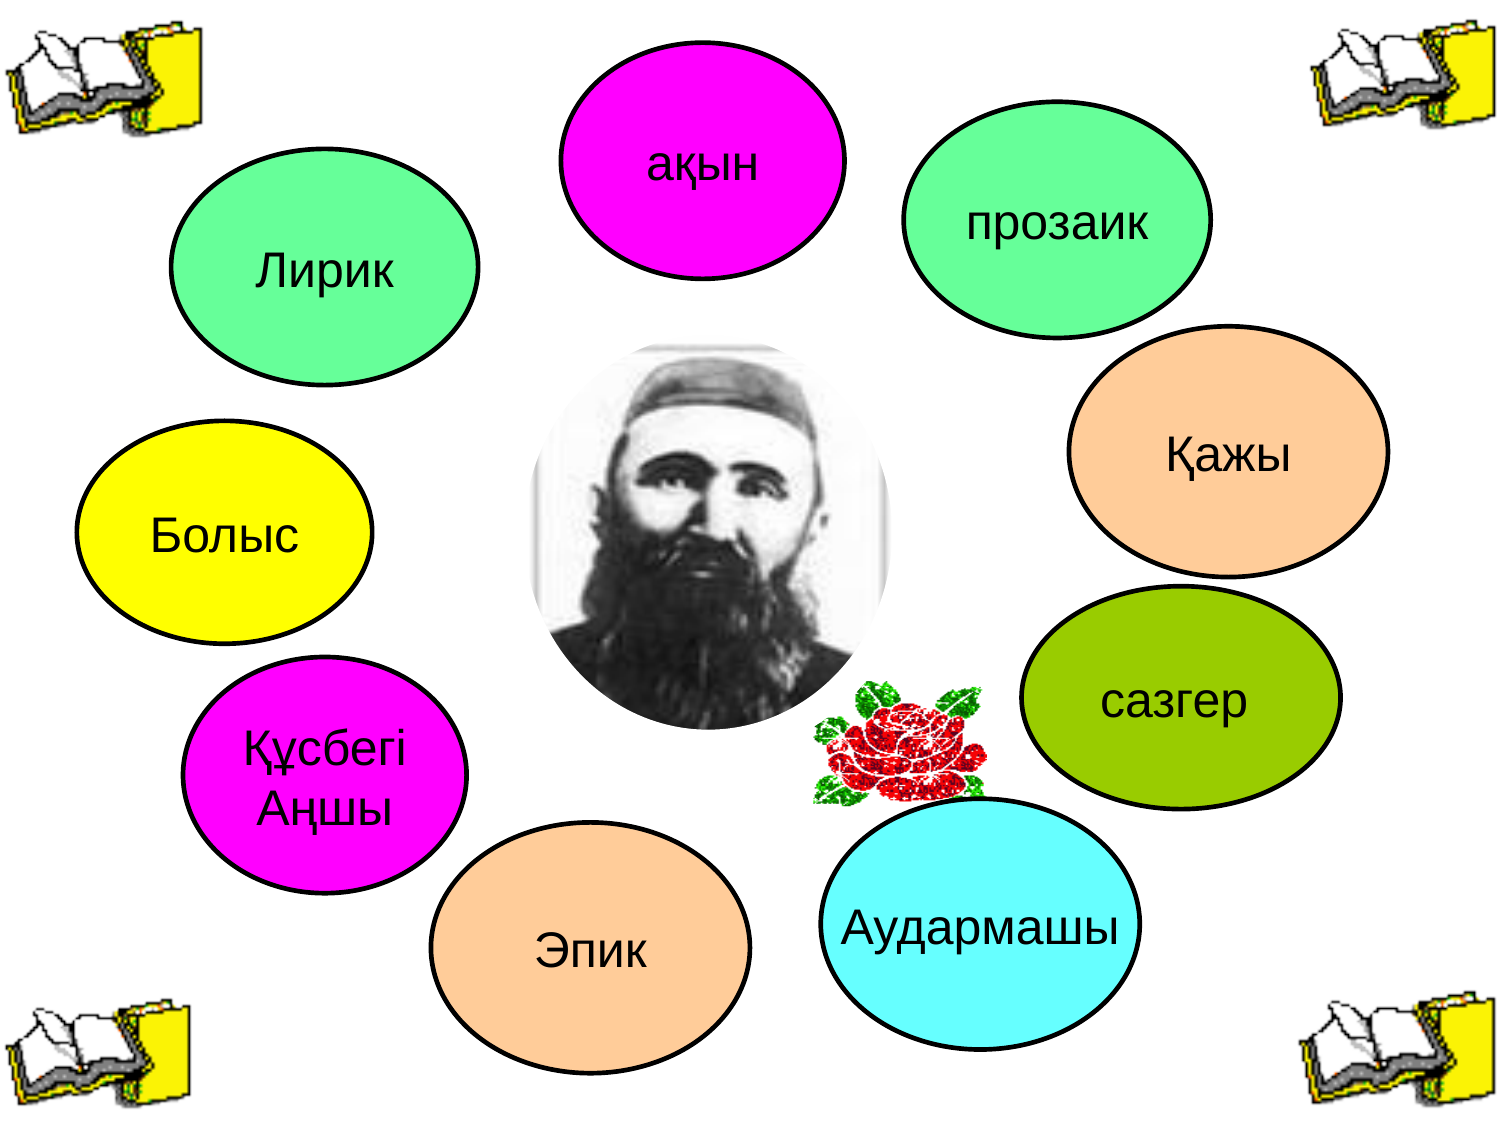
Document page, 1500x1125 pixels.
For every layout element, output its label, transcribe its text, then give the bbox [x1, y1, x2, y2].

text_box Аудармашы [820, 799, 1140, 1050]
picture [0, 978, 195, 1125]
picture [0, 0, 207, 155]
title [75, 45, 669, 233]
text_box Құсбегі Аңшы [183, 656, 467, 894]
title [737, 45, 1425, 233]
picture [1304, 0, 1500, 147]
text_box Қажы [1068, 326, 1388, 578]
picture [1293, 969, 1500, 1125]
text_box прозаик [903, 101, 1211, 338]
text_box Лирик [171, 148, 479, 386]
text_box ақын [560, 42, 845, 279]
text_box Эпик [430, 822, 750, 1074]
picture [808, 680, 987, 812]
text_box сазгер [1021, 586, 1341, 810]
text_box Болыс [76, 420, 373, 644]
text_box [510, 321, 906, 744]
